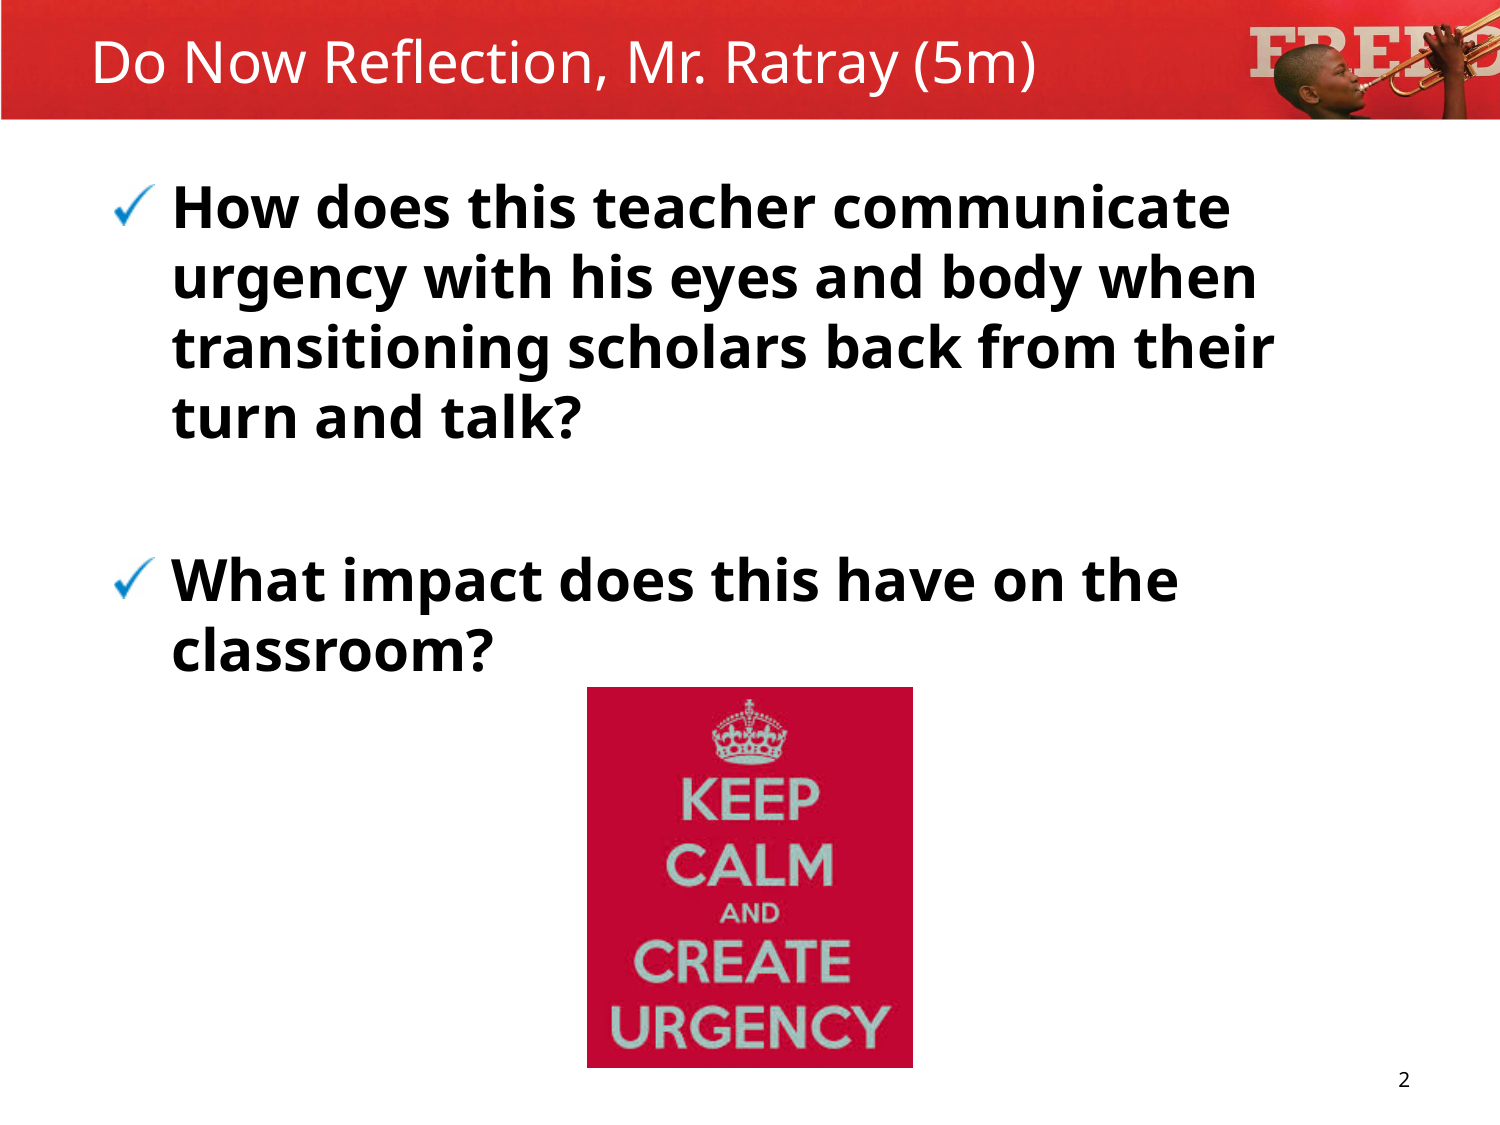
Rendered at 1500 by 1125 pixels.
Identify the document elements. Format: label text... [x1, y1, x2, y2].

title Do Now Reflection, Mr. Ratray (5m) [75, 16, 1213, 104]
slide_number 2 [1074, 1059, 1426, 1125]
list How does this teacher communicate urgency with his eyes and body when transitioning scholars back from their turn and talk? What impact does this have on the classroom? [99, 162, 1350, 813]
picture [0, 0, 1500, 1125]
